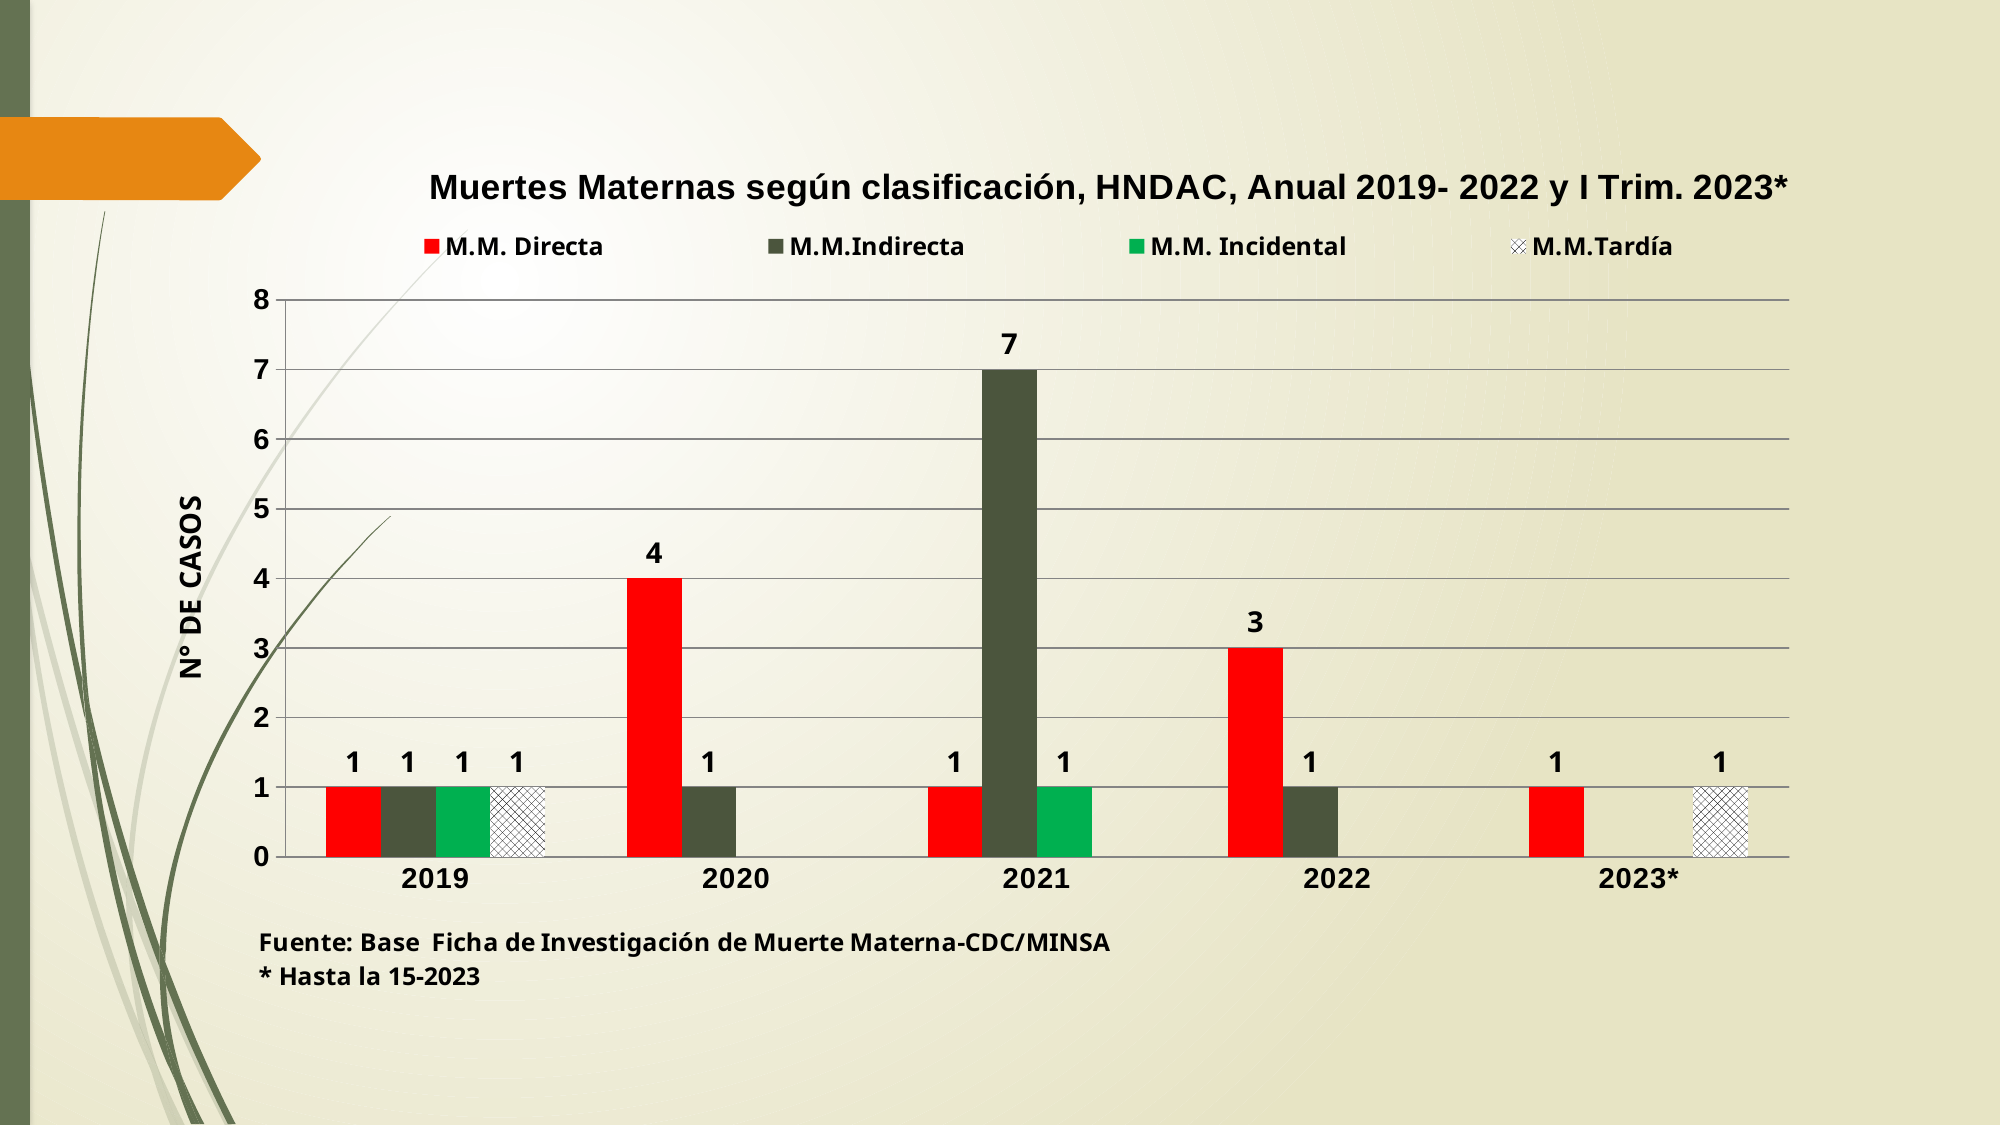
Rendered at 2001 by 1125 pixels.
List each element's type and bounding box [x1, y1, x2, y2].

chart [137, 121, 1863, 987]
